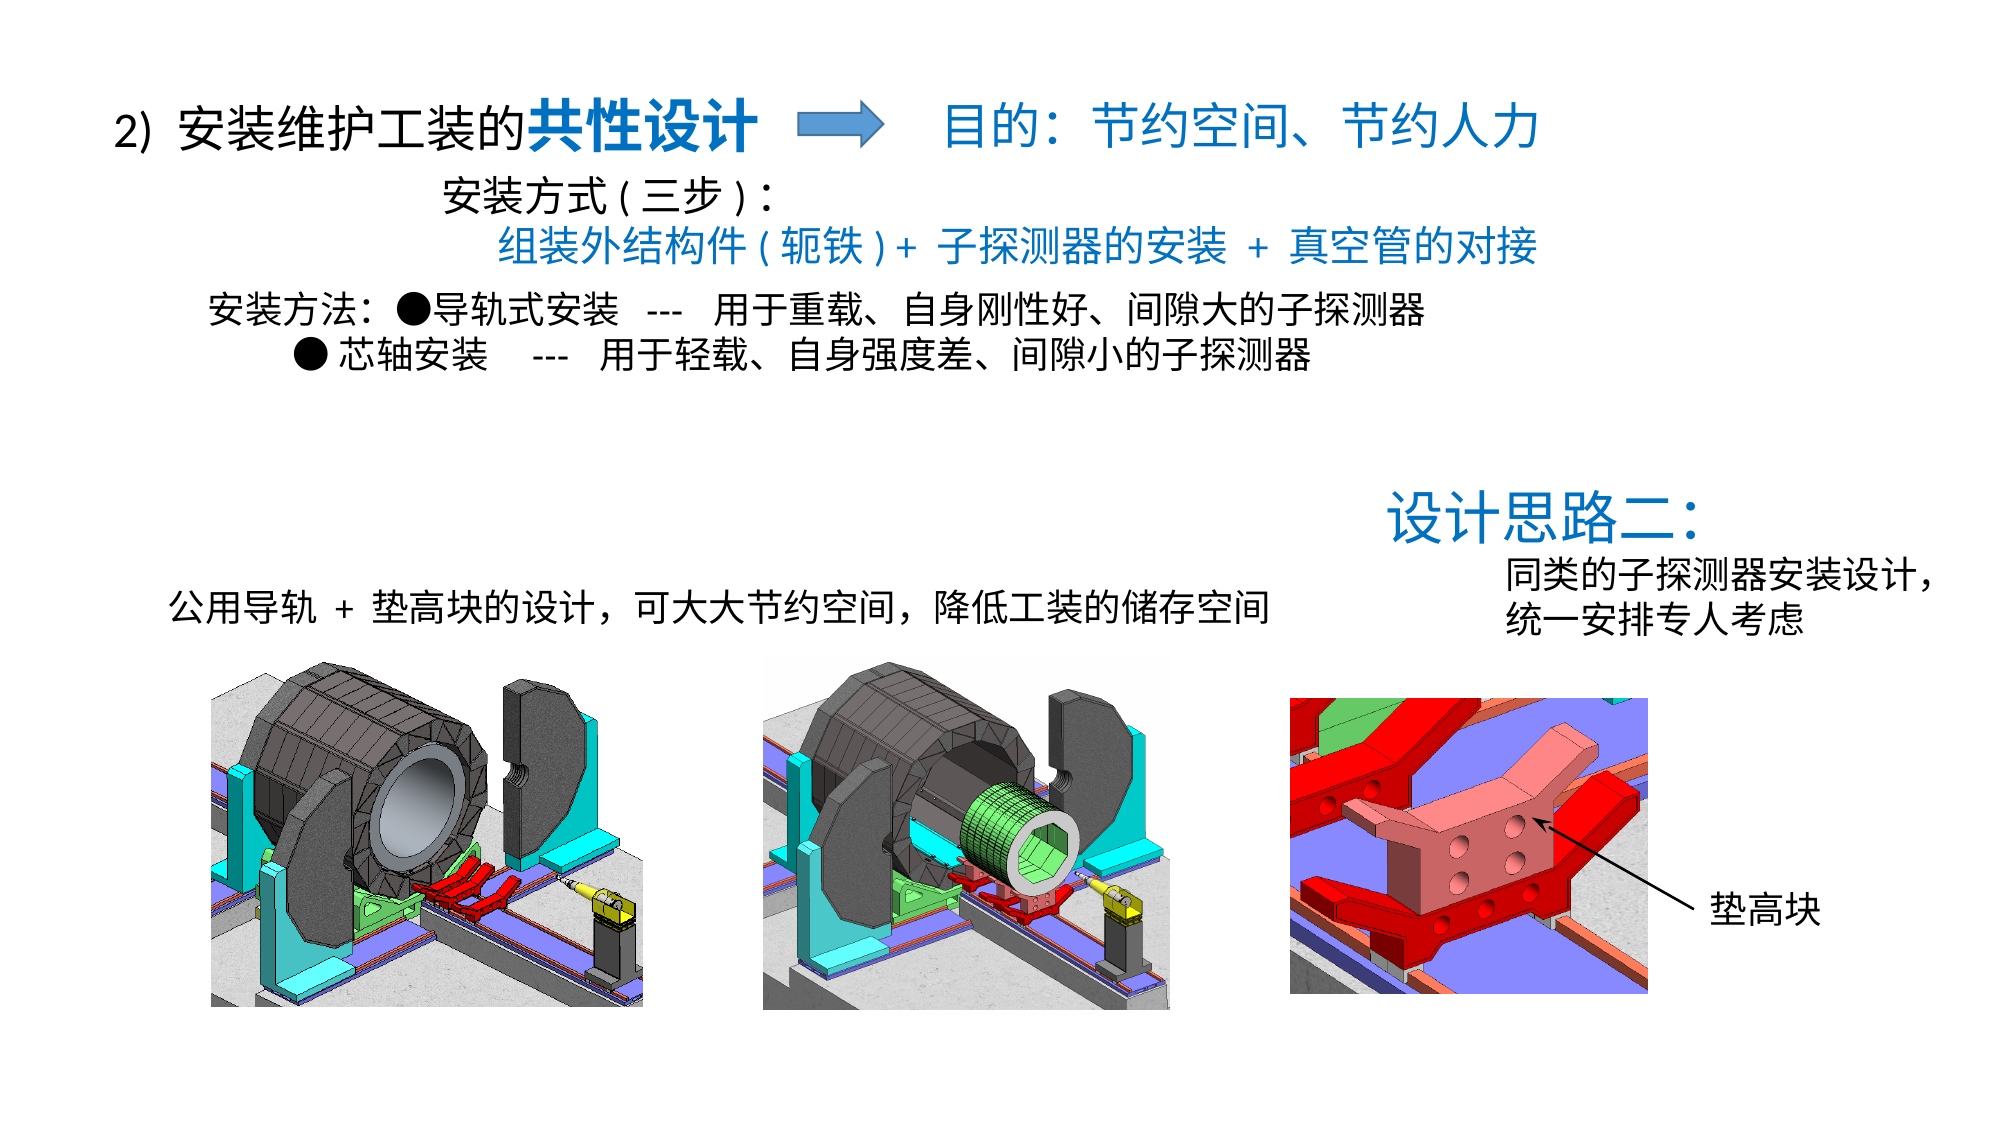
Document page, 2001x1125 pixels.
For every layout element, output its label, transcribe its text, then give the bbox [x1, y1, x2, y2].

text_box 安装方式(三步)： 组装外结构件(轭铁) + 子探测器的安装 + 真空管的对接 [426, 162, 1554, 278]
picture [1290, 698, 1648, 994]
text_box 垫高块 [1694, 878, 1837, 939]
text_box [1531, 817, 1694, 910]
text_box 目的：节约空间、节约人力 [925, 86, 1556, 162]
picture [763, 655, 1170, 1010]
text_box 安装方法：●导轨式安装 --- 用于重载、自身刚性好、间隙大的子探测器 ●芯轴安装 --- 用于轻载、自身强度差、间隙小的子探测器 [192, 278, 1441, 384]
picture [211, 652, 643, 1007]
text_box [797, 99, 885, 149]
text_box 2) 安装维护工装的共性设计 [98, 82, 775, 167]
text_box 设计思路二： 同类的子探测器安装设计， 统一安排专人考虑 [1370, 474, 1970, 649]
text_box 公用导轨 + 垫高块的设计，可大大节约空间，降低工装的储存空间 [152, 576, 1287, 637]
